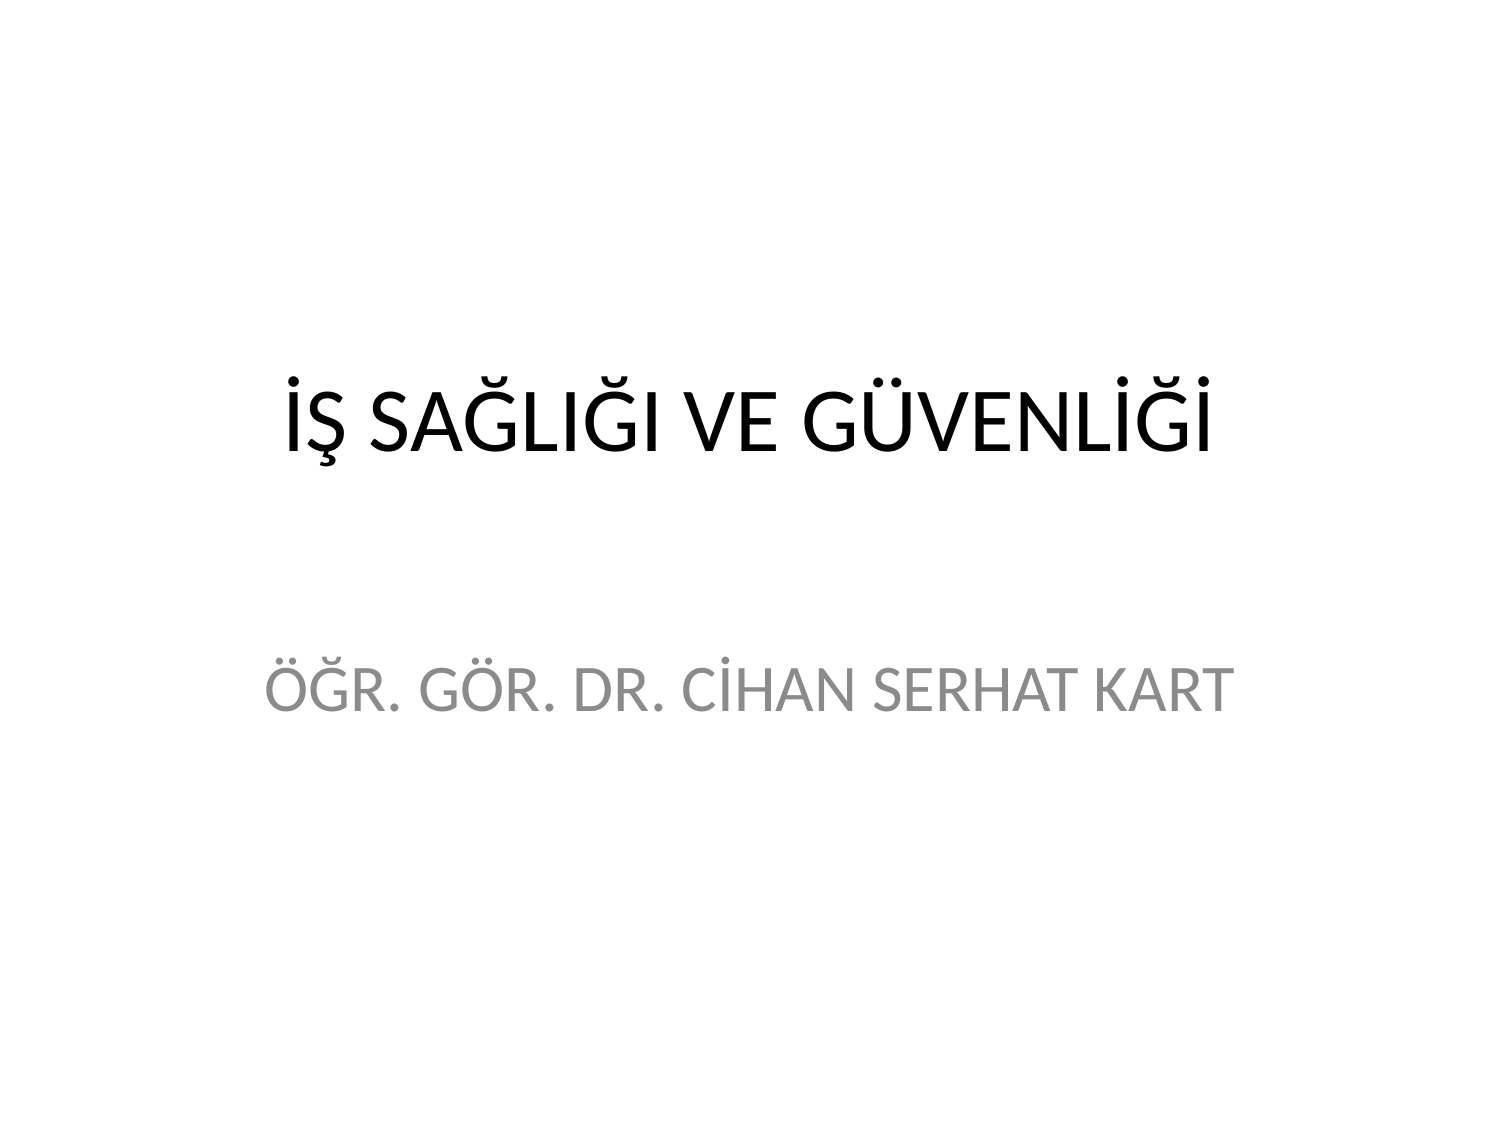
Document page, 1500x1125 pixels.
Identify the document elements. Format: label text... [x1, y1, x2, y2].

title İŞ SAĞLIĞI VE GÜVENLİĞİ [112, 349, 1388, 591]
subtitle ÖĞR. GÖR. DR. CİHAN SERHAT KART [225, 637, 1275, 925]
